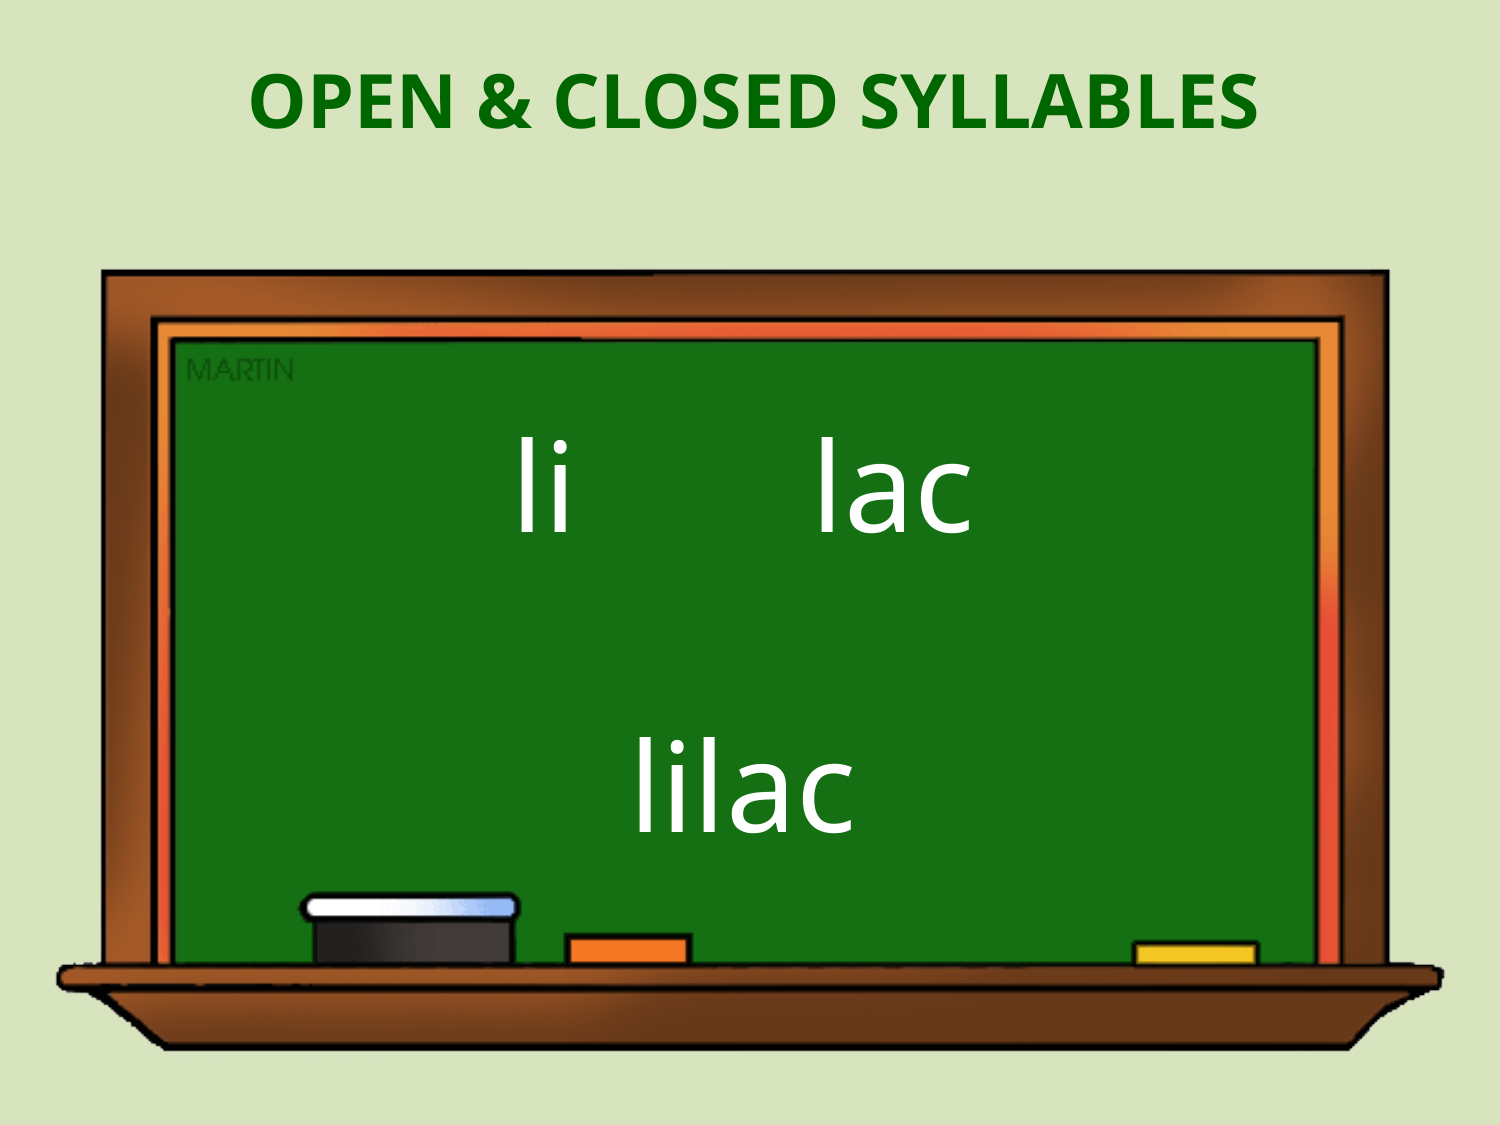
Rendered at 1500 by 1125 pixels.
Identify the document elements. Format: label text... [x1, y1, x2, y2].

text_box OPEN & CLOSED SYLLABLES [185, 46, 1324, 151]
picture [46, 243, 1463, 1063]
